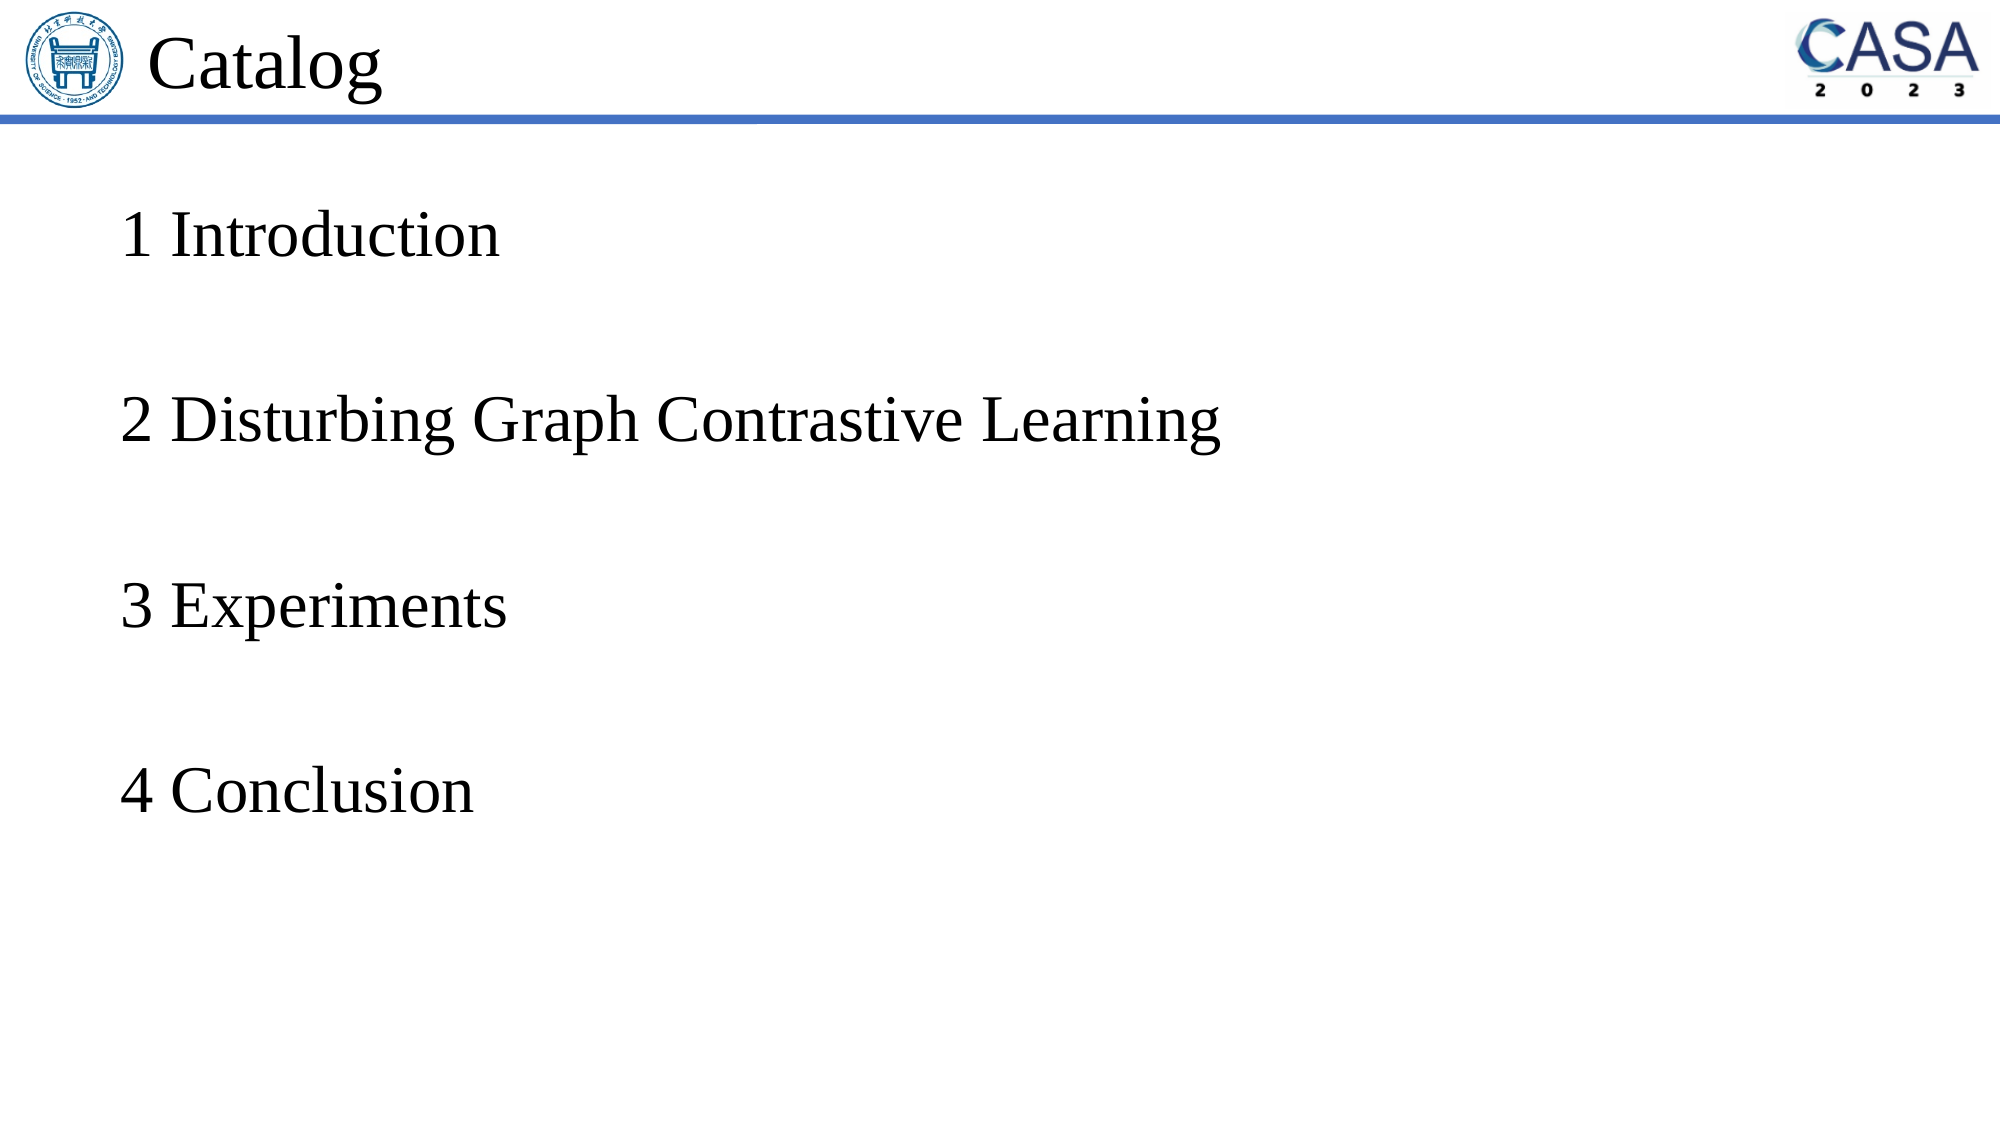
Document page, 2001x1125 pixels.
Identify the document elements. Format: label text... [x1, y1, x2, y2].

picture [23, 10, 124, 109]
text_box Catalog [132, 15, 1970, 113]
text_box 1 Introduction 2 Disturbing Graph Contrastive Learning 3 Experiments 4 Conclusion [105, 191, 1833, 1000]
picture [1782, 12, 1992, 109]
